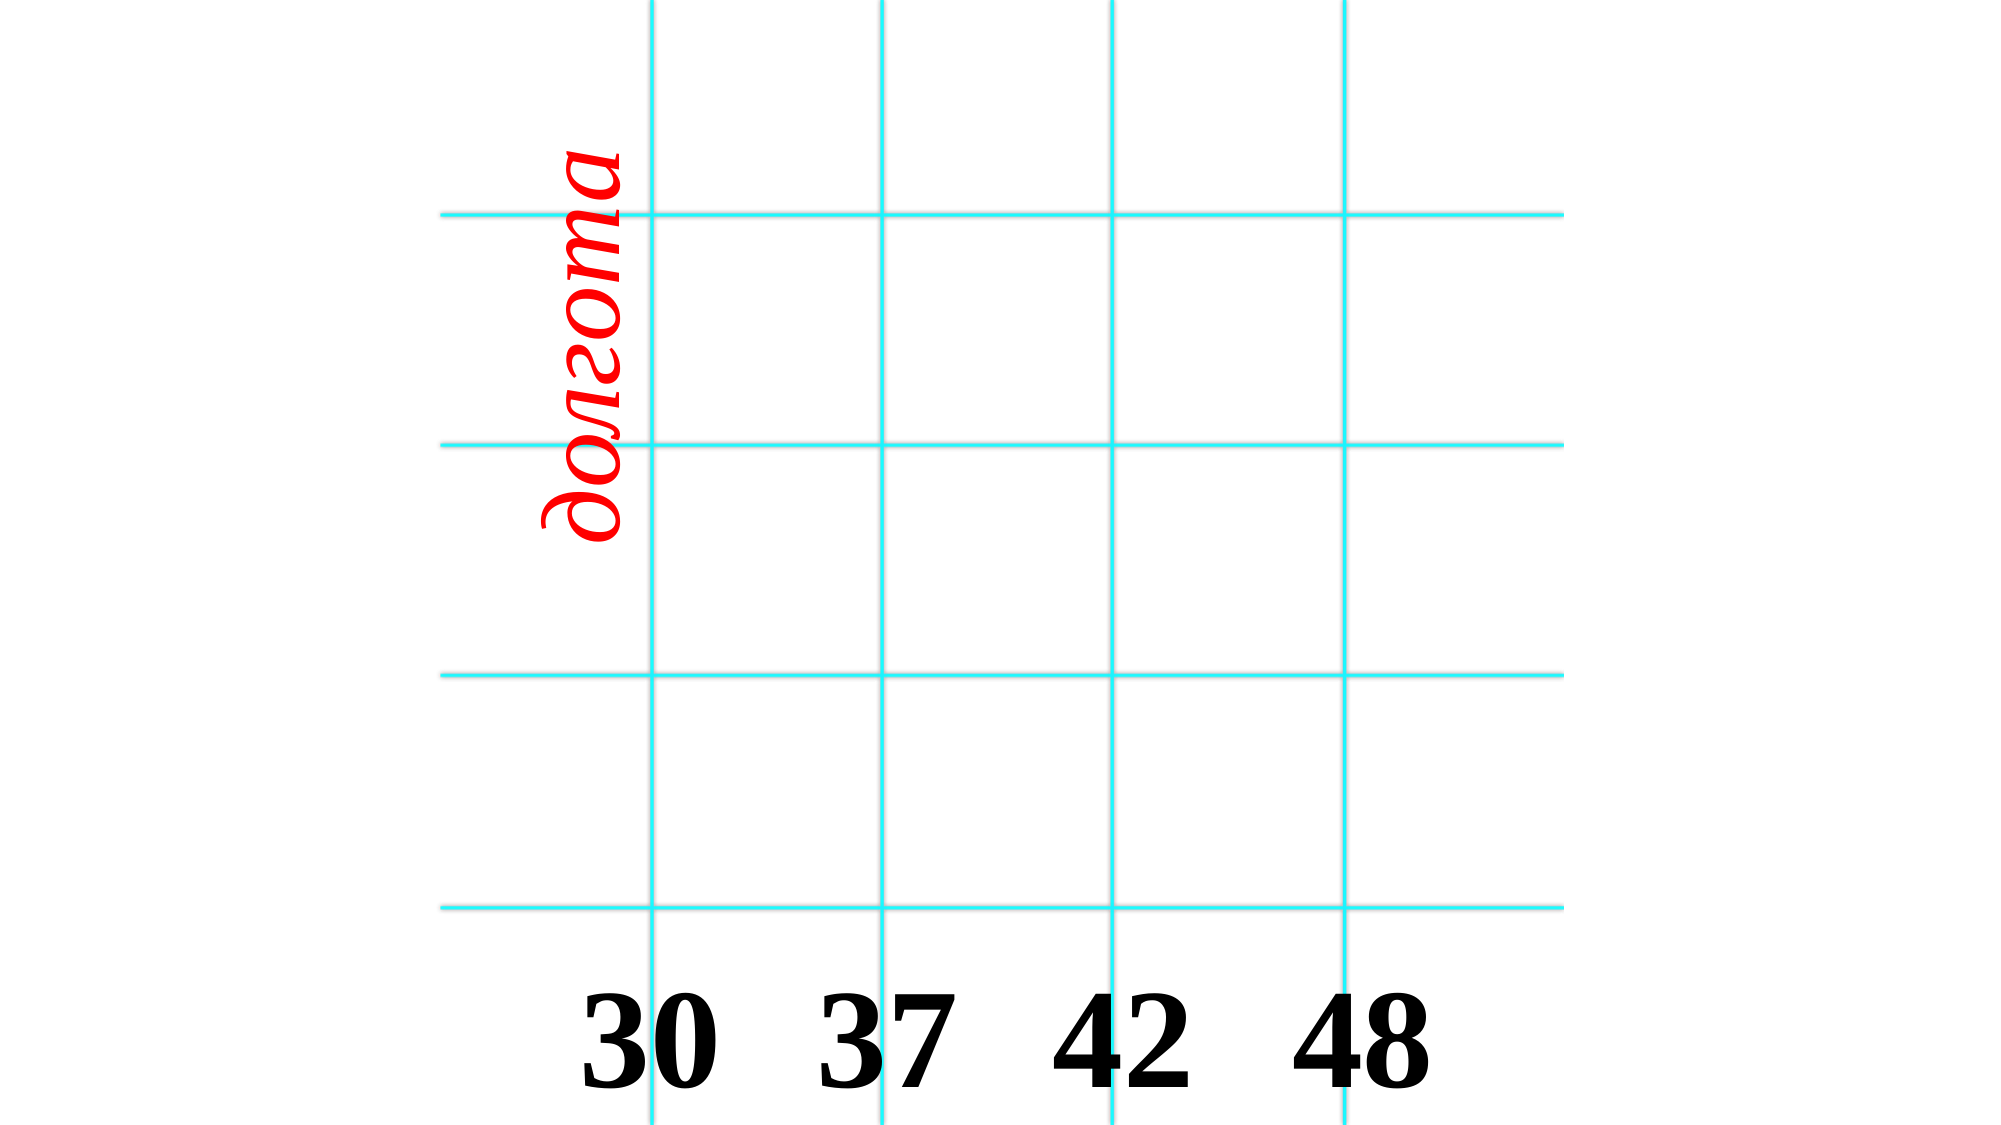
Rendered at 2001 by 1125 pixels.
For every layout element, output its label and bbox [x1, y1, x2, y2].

picture [435, 0, 1564, 1125]
